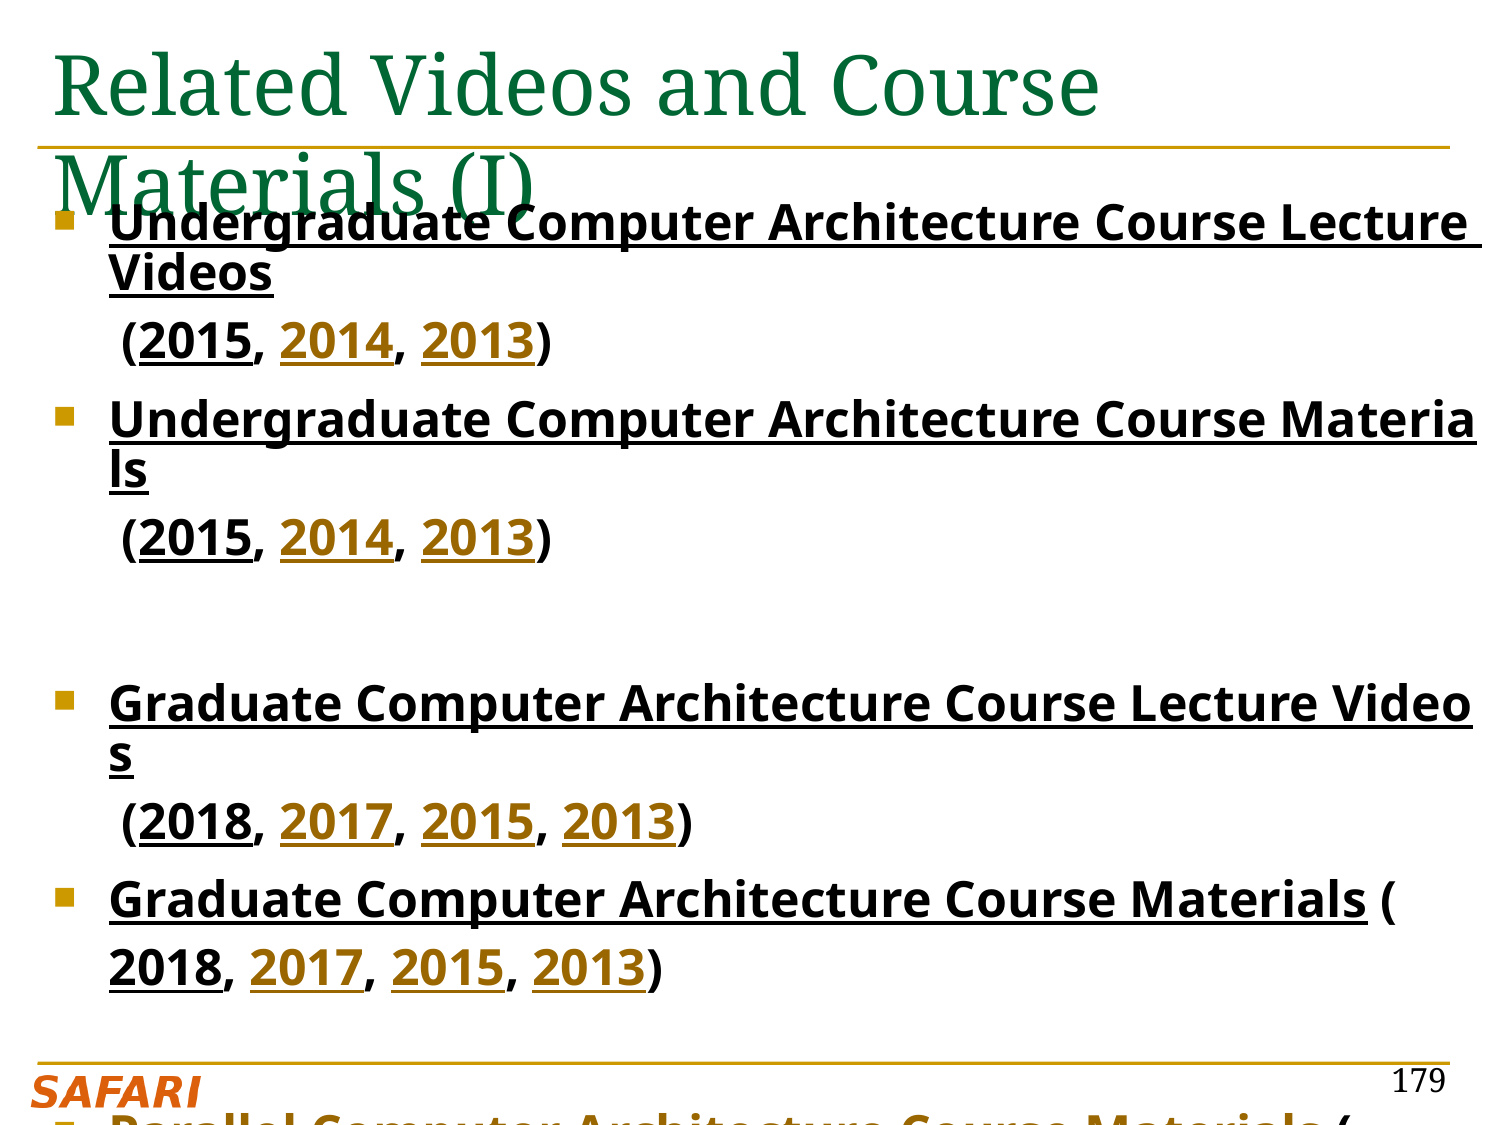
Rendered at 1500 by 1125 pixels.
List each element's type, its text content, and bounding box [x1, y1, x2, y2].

title Related Videos and Course Materials (I) [37, 24, 1450, 183]
picture [29, 1066, 207, 1118]
list Undergraduate Computer Architecture Course Lecture Videos (2015, 2014, 2013) Undergraduate Computer Architecture Course Materials (2015, 2014, 2013) Graduate Computer Architecture Course Lecture Videos (2018, 2017, 2015, 2013) Graduate Computer Architecture Course Materials (2018, 2017, 2015, 2013) Parallel Computer Architecture Course Materials (Lecture Videos) [37, 183, 1500, 1035]
slide_number 179 [1111, 1036, 1462, 1112]
